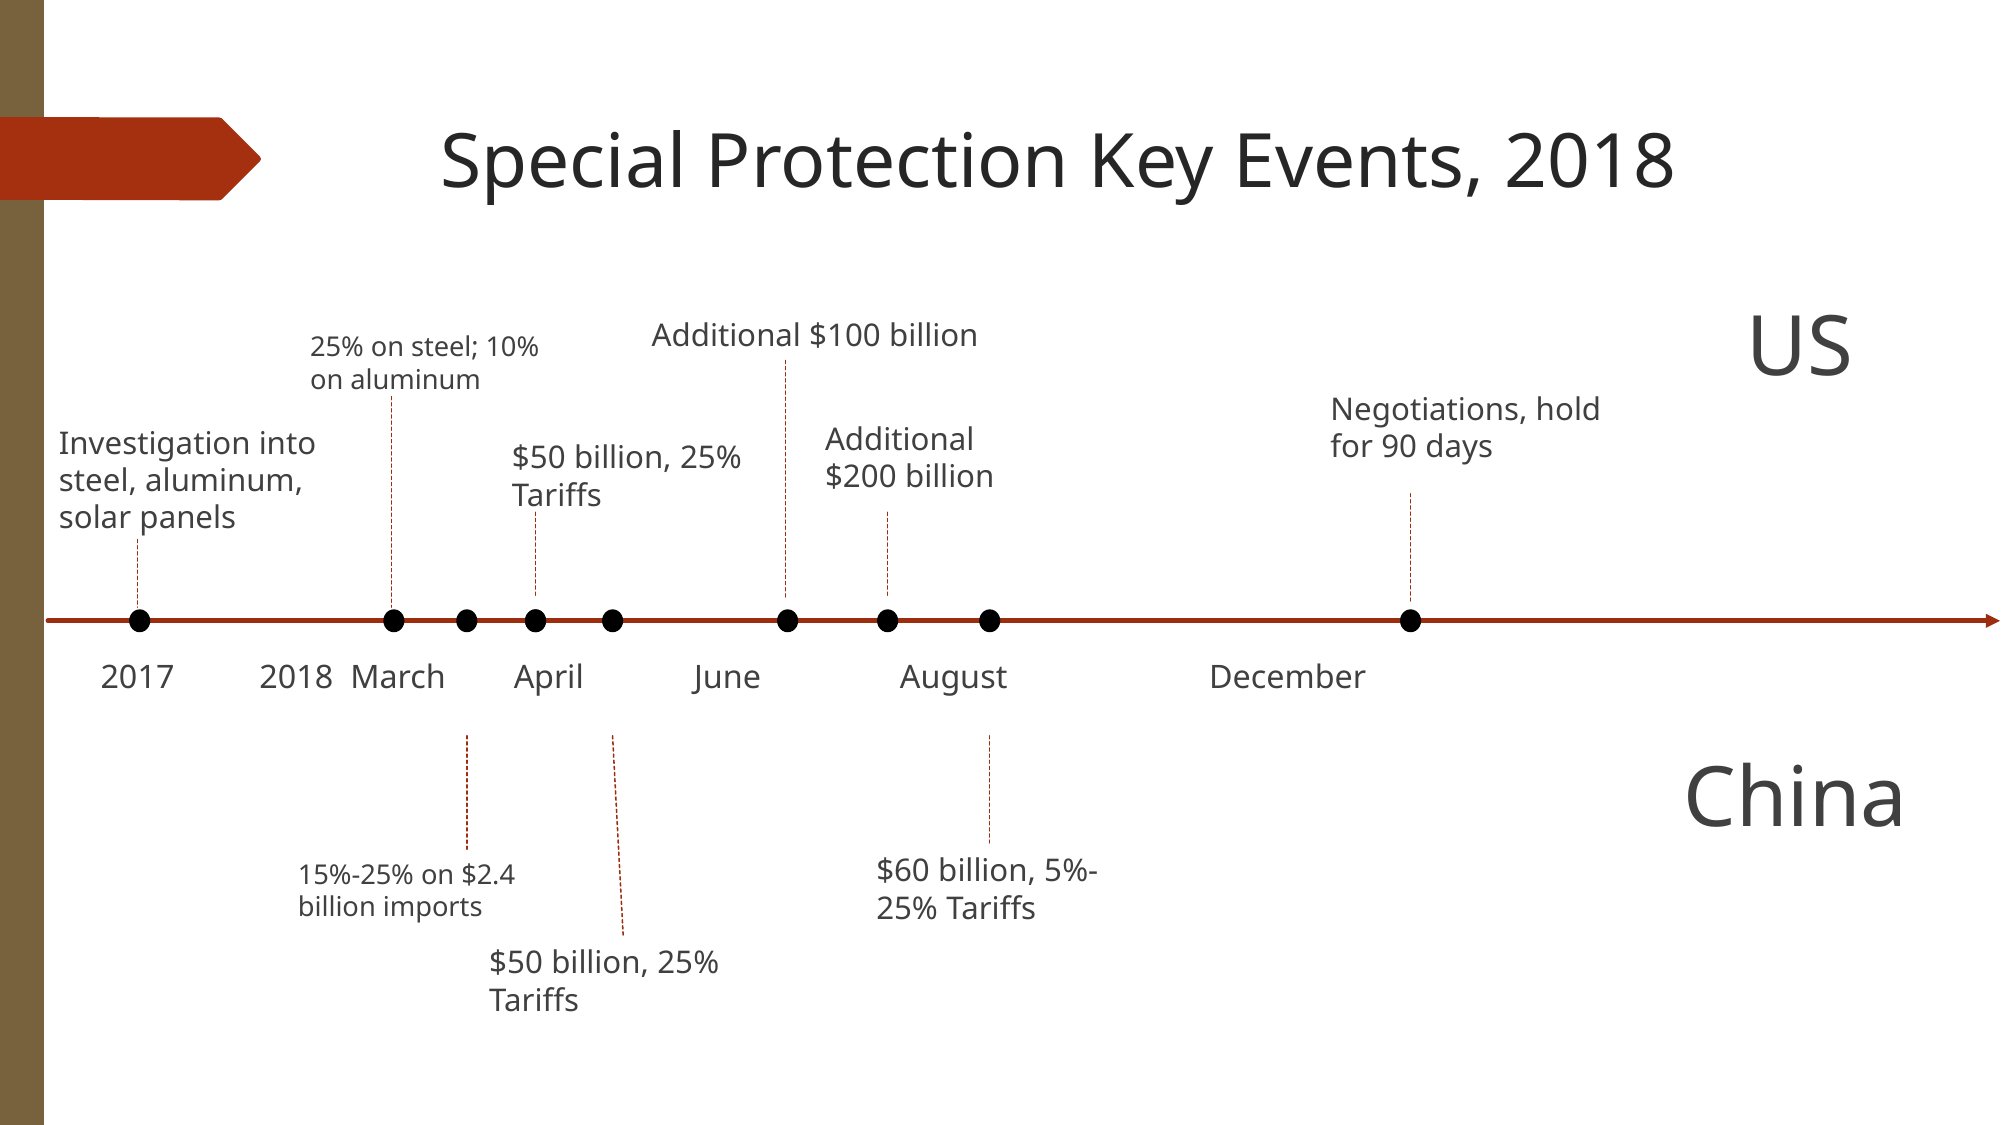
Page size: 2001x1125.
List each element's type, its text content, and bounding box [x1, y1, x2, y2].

text_box US [1731, 284, 1980, 513]
text_box [600, 608, 625, 620]
text_box $60 billion, 5%-25% Tariffs [861, 842, 1160, 926]
text_box [523, 608, 548, 620]
text_box [981, 630, 998, 634]
text_box [604, 630, 621, 634]
list Investigation into steel, aluminum, solar panels [43, 415, 342, 522]
text_box 25% on steel; 10% on aluminum [295, 321, 594, 404]
text_box [458, 630, 475, 634]
text_box [382, 608, 406, 620]
text_box 2017 2018 March April June August December [85, 648, 2000, 703]
text_box $50 billion, 25% Tariffs [496, 430, 781, 513]
text_box [879, 630, 896, 634]
text_box [527, 630, 544, 634]
text_box Additional $200 billion [809, 411, 1059, 494]
text_box [779, 630, 796, 634]
text_box [977, 608, 1002, 620]
text_box [1398, 608, 1423, 620]
text_box [1402, 630, 1419, 634]
text_box Negotiations, hold for 90 days [1315, 381, 1640, 464]
text_box 15%-25% on $2.4 billion imports [282, 849, 581, 932]
text_box [127, 608, 152, 620]
text_box Additional $100 billion [636, 307, 1000, 390]
text_box [775, 608, 800, 620]
text_box [455, 608, 479, 620]
text_box [385, 630, 403, 634]
title Special Protection Key Events, 2018 [425, 105, 1888, 316]
text_box [131, 630, 148, 634]
text_box $50 billion, 25% Tariffs [789, 430, 795, 513]
text_box China [1668, 735, 1983, 964]
text_box $50 billion, 25% Tariffs [474, 935, 773, 1018]
text_box [875, 608, 900, 620]
